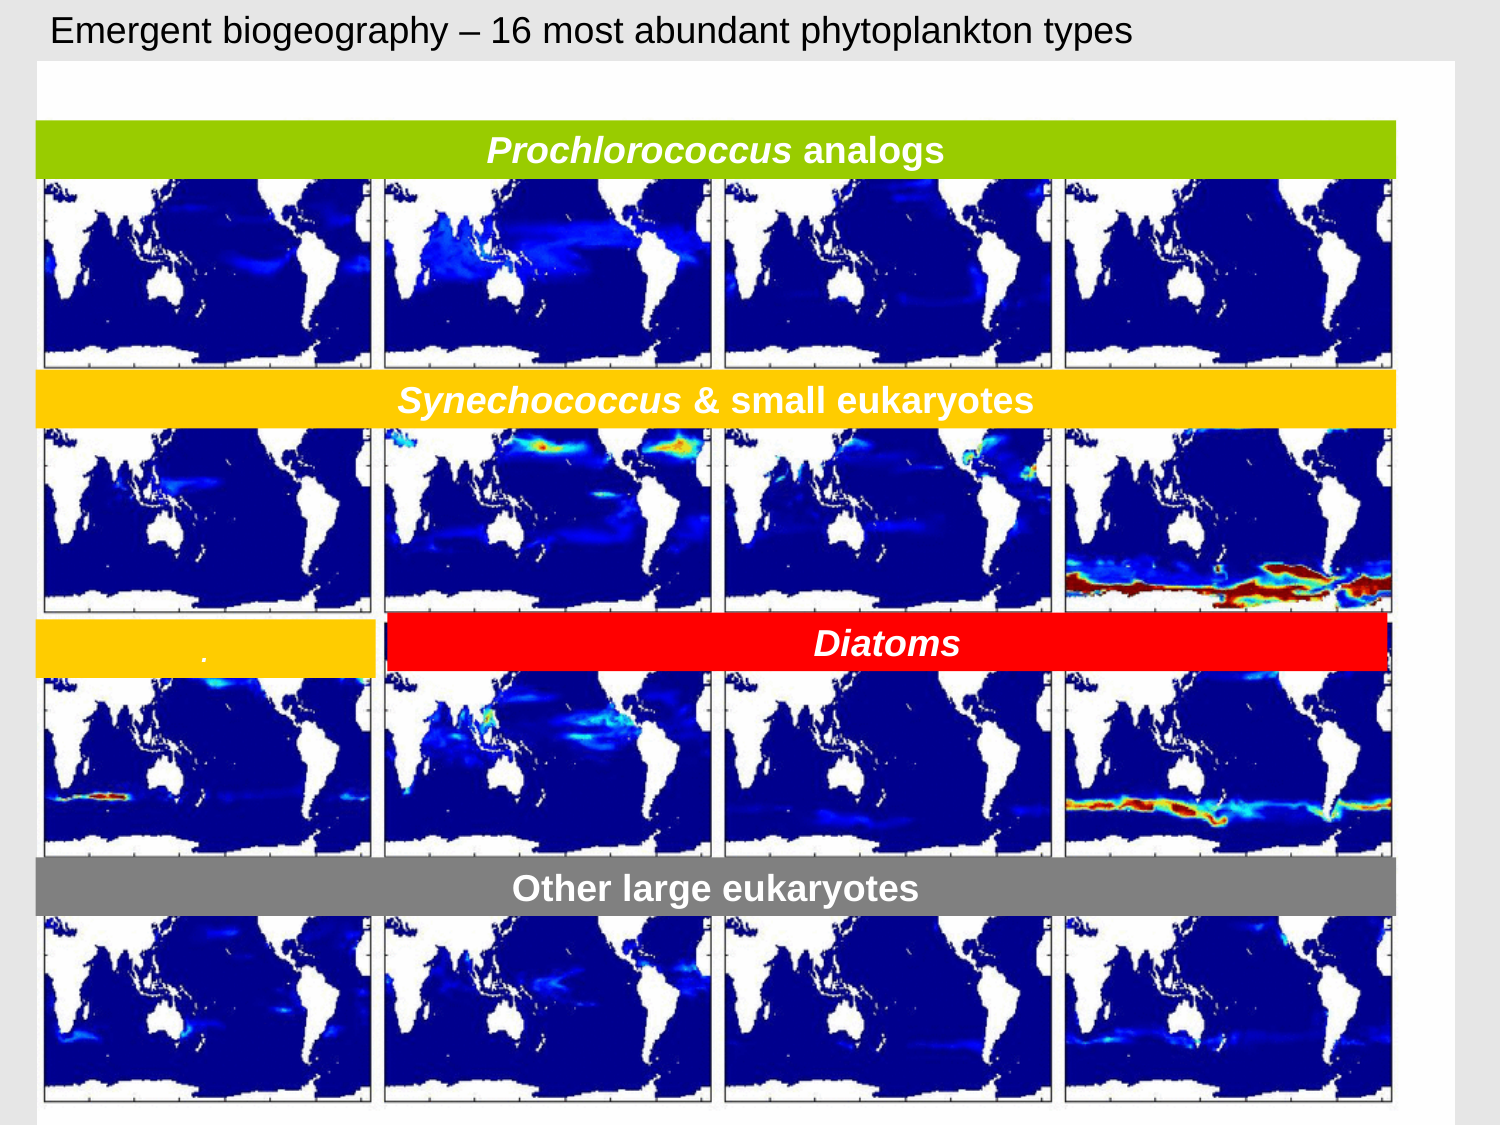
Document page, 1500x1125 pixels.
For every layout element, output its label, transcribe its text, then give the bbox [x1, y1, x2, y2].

text_box Emergent biogeography – 16 most abundant phytoplankton types [37, 0, 1433, 61]
picture [37, 61, 1455, 1125]
